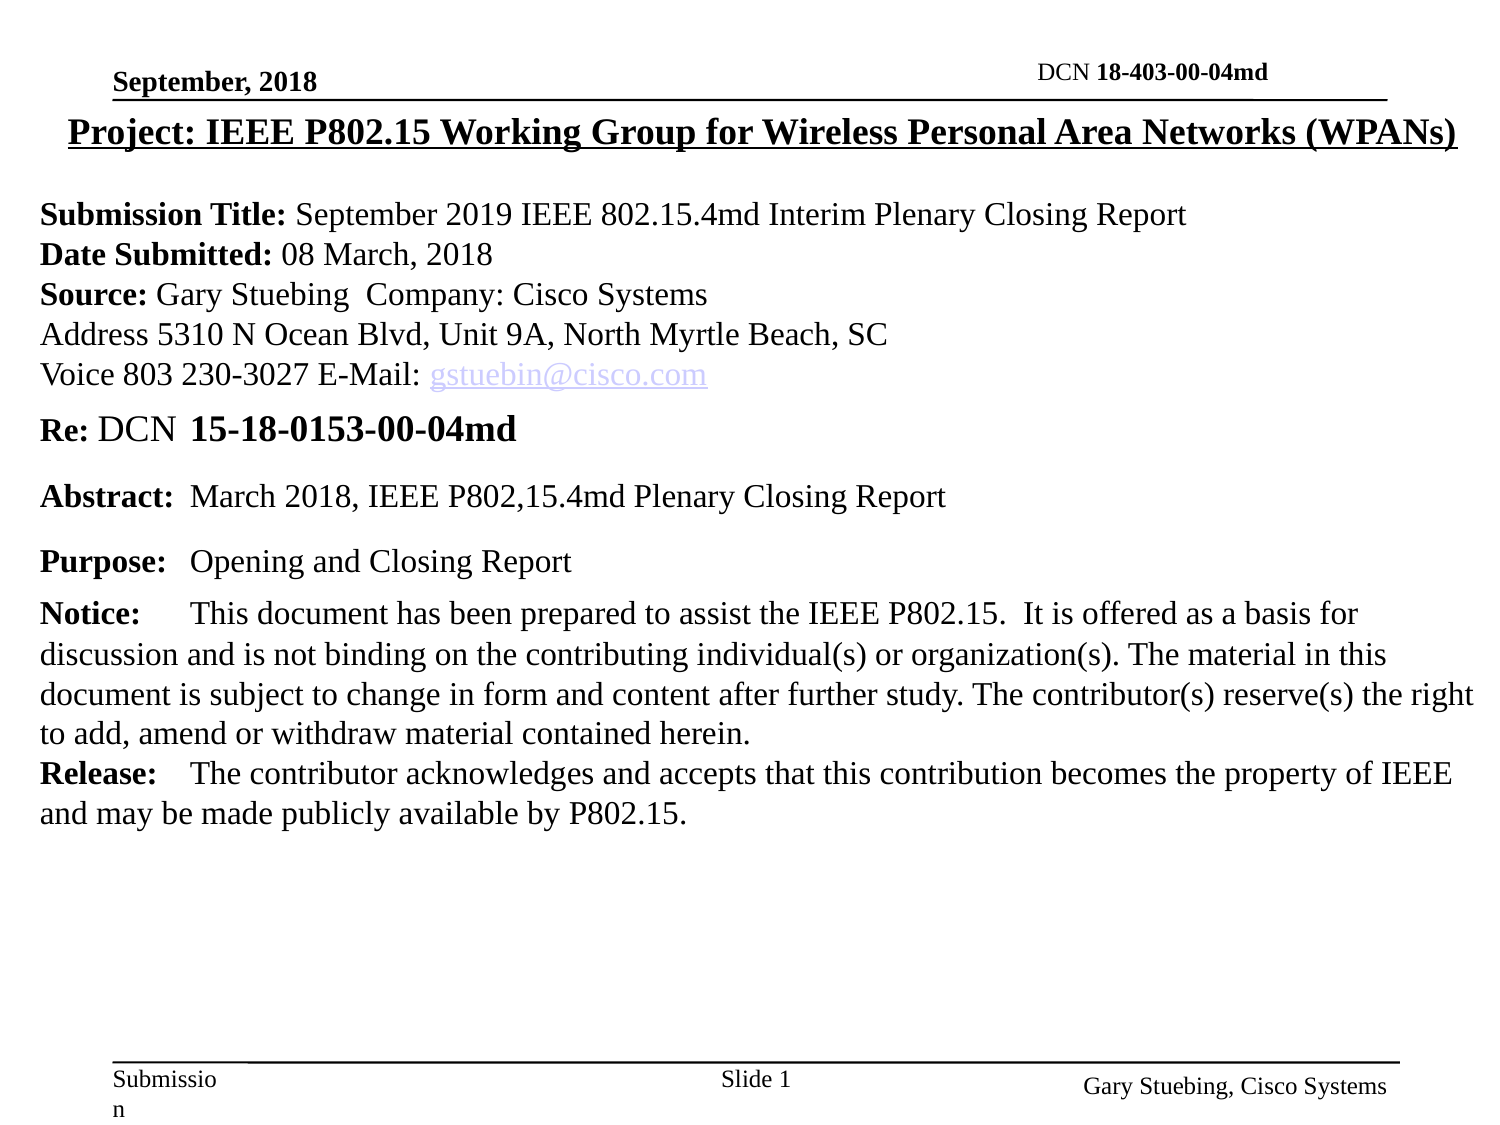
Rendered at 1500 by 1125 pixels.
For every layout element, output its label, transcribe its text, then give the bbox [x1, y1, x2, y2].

slide_number Slide 1 [712, 1062, 800, 1093]
text_box Project: IEEE P802.15 Working Group for Wireless Personal Area Networks (WPANs) Submission Title: September 2019 IEEE 802.15.4md Interim Plenary Closing Report Date Submitted: 08 March, 2018 Source: Gary Stuebing Company: Cisco Systems Address 5310 N Ocean Blvd, Unit 9A, North Myrtle Beach, SC Voice 803 230-3027 E-Mail: gstuebin@cisco.com Re: DCN 15-18-0153-00-04md Abstract: March 2018, IEEE P802,15.4md Plenary Closing Report Purpose: Opening and Closing Report Notice: This document has been prepared to assist the IEEE P802.15. It is offered as a basis for discussion and is not binding on the contributing individual(s) or organization(s). The material in this document is subject to change in form and content after further study. The contributor(s) reserve(s) the right to add, amend or withdraw material contained herein. Release: The contributor acknowledges and accepts that this contribution becomes the property of IEEE and may be made publicly available by P802.15. [24, 99, 1500, 839]
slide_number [112, 62, 375, 98]
